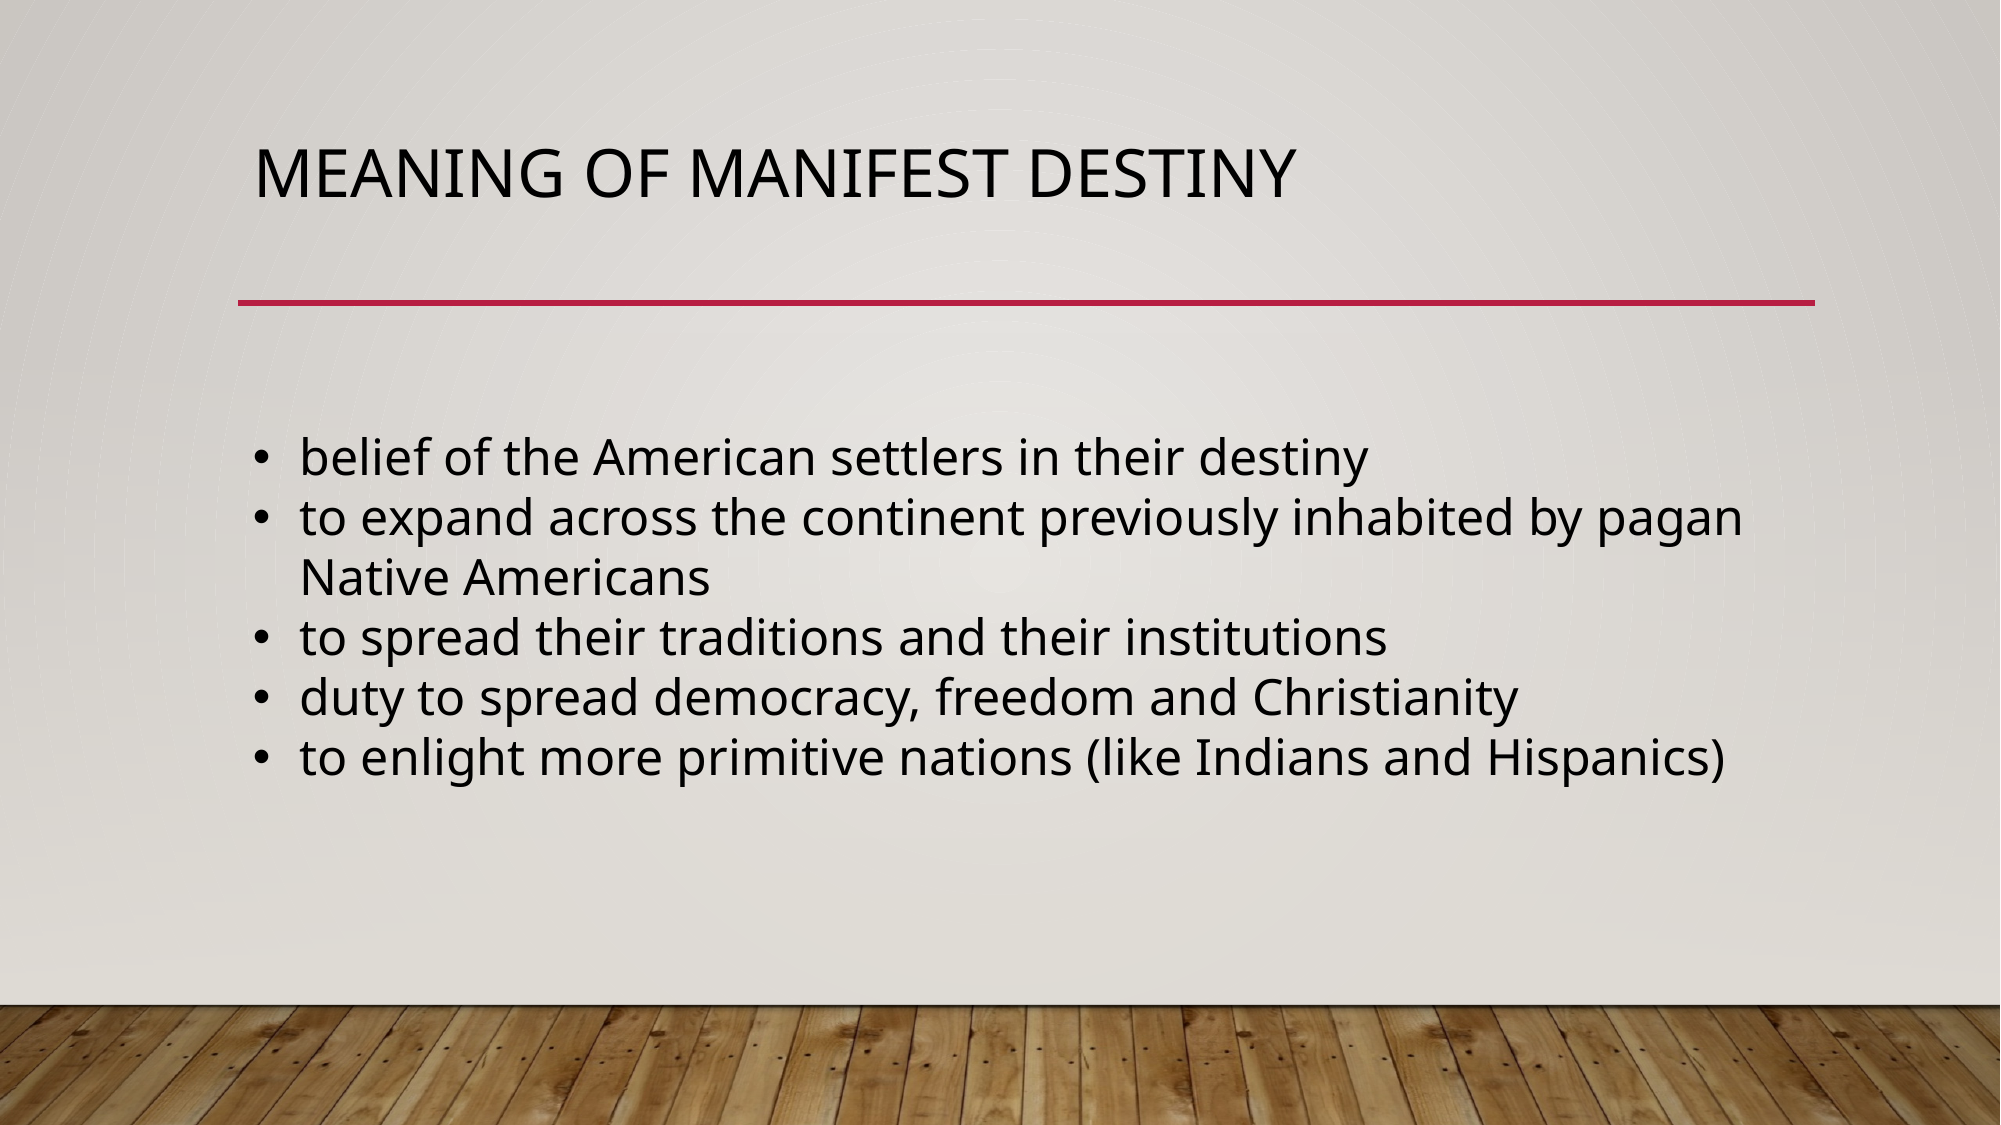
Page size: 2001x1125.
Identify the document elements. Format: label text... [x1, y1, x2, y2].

title Meaning of Manifest Destiny [238, 131, 1814, 305]
text_box belief of the American settlers in their destiny to expand across the continent previously inhabited by pagan Native Americans to spread their traditions and their institutions duty to spread democracy, freedom and Christianity to enlight more primitive nations (like Indians and Hispanics) [238, 418, 1814, 794]
picture [0, 1005, 2000, 1125]
